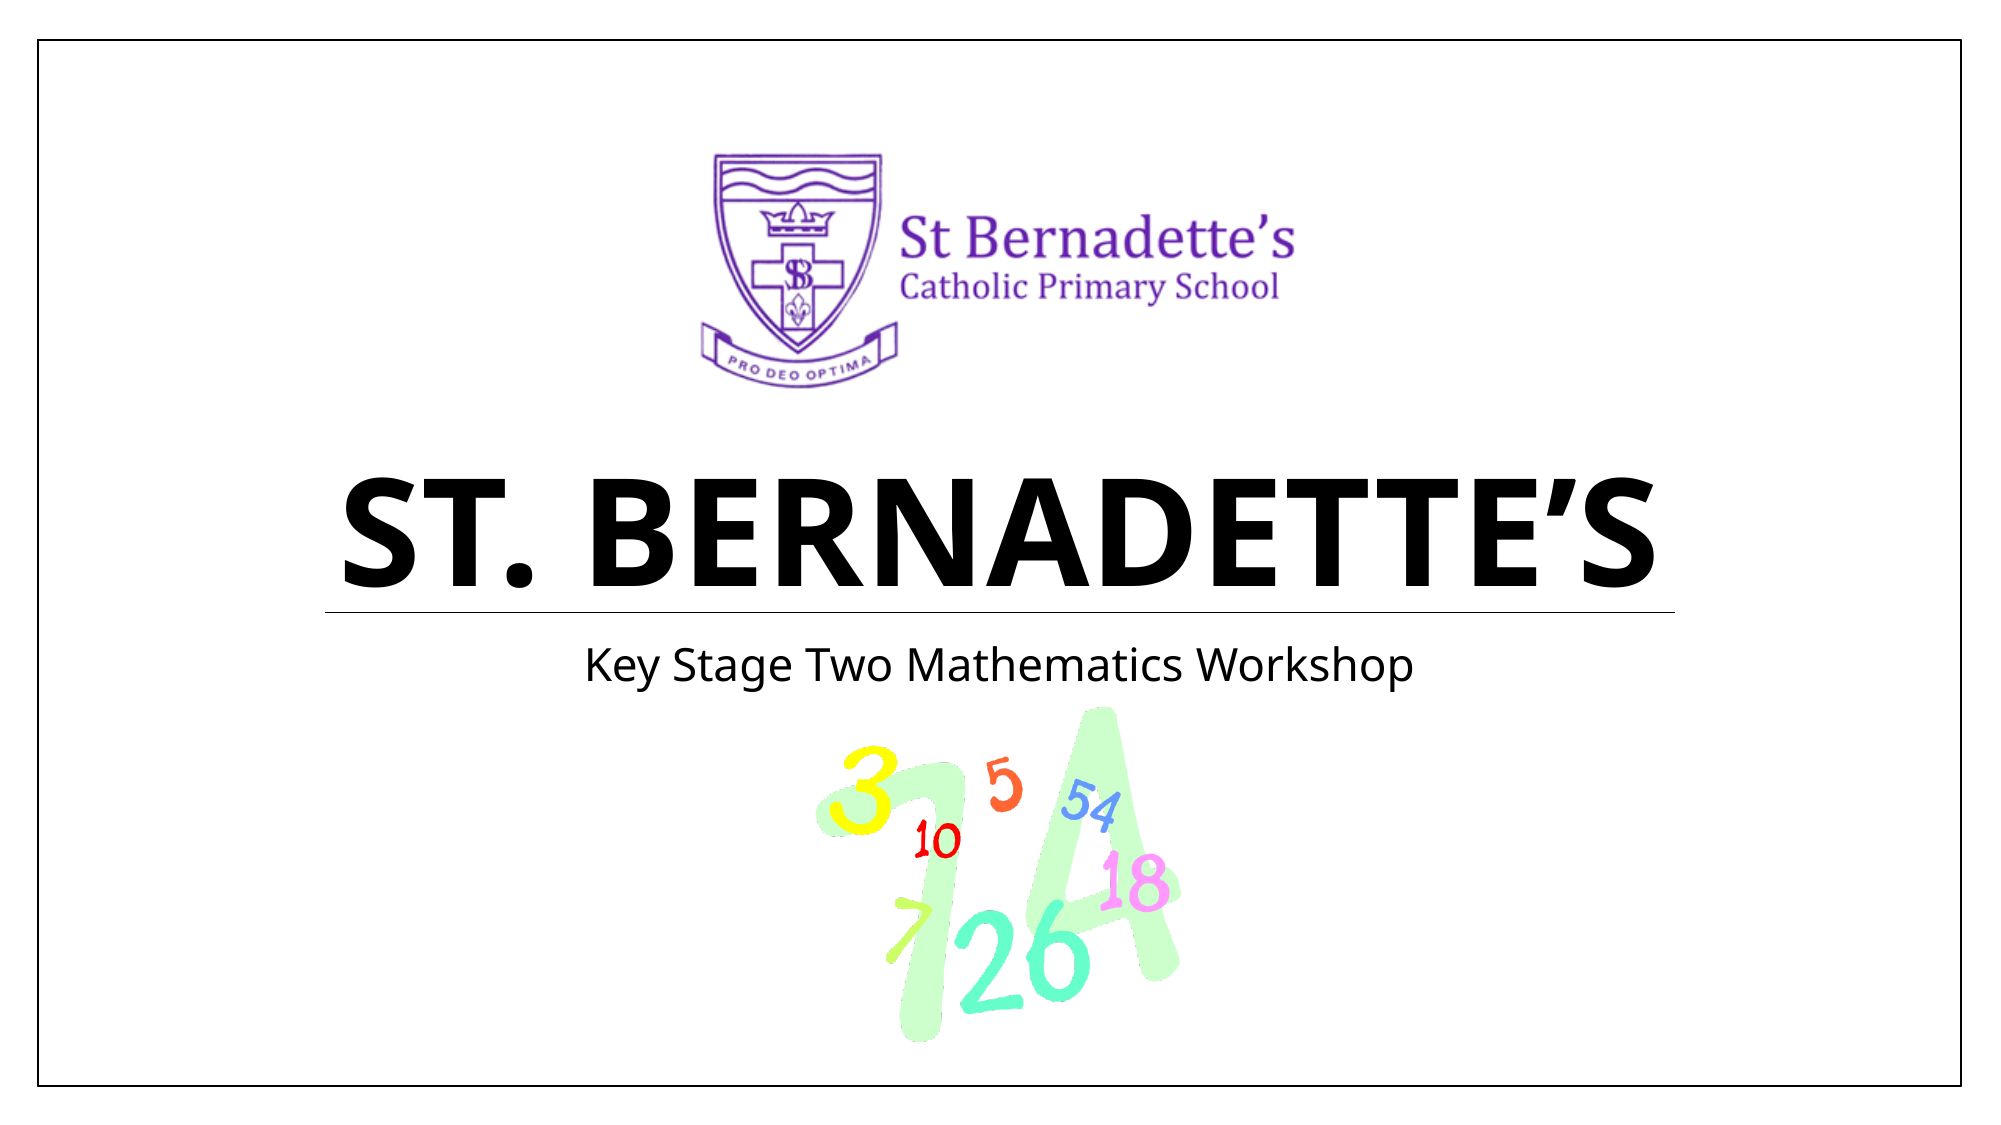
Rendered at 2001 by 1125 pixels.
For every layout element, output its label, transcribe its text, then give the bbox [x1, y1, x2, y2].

picture [686, 144, 1313, 399]
picture [815, 703, 1184, 1042]
subtitle Key Stage Two Mathematics Workshop [280, 634, 1719, 863]
title ST. BERNADETTE’S [182, 144, 1818, 625]
